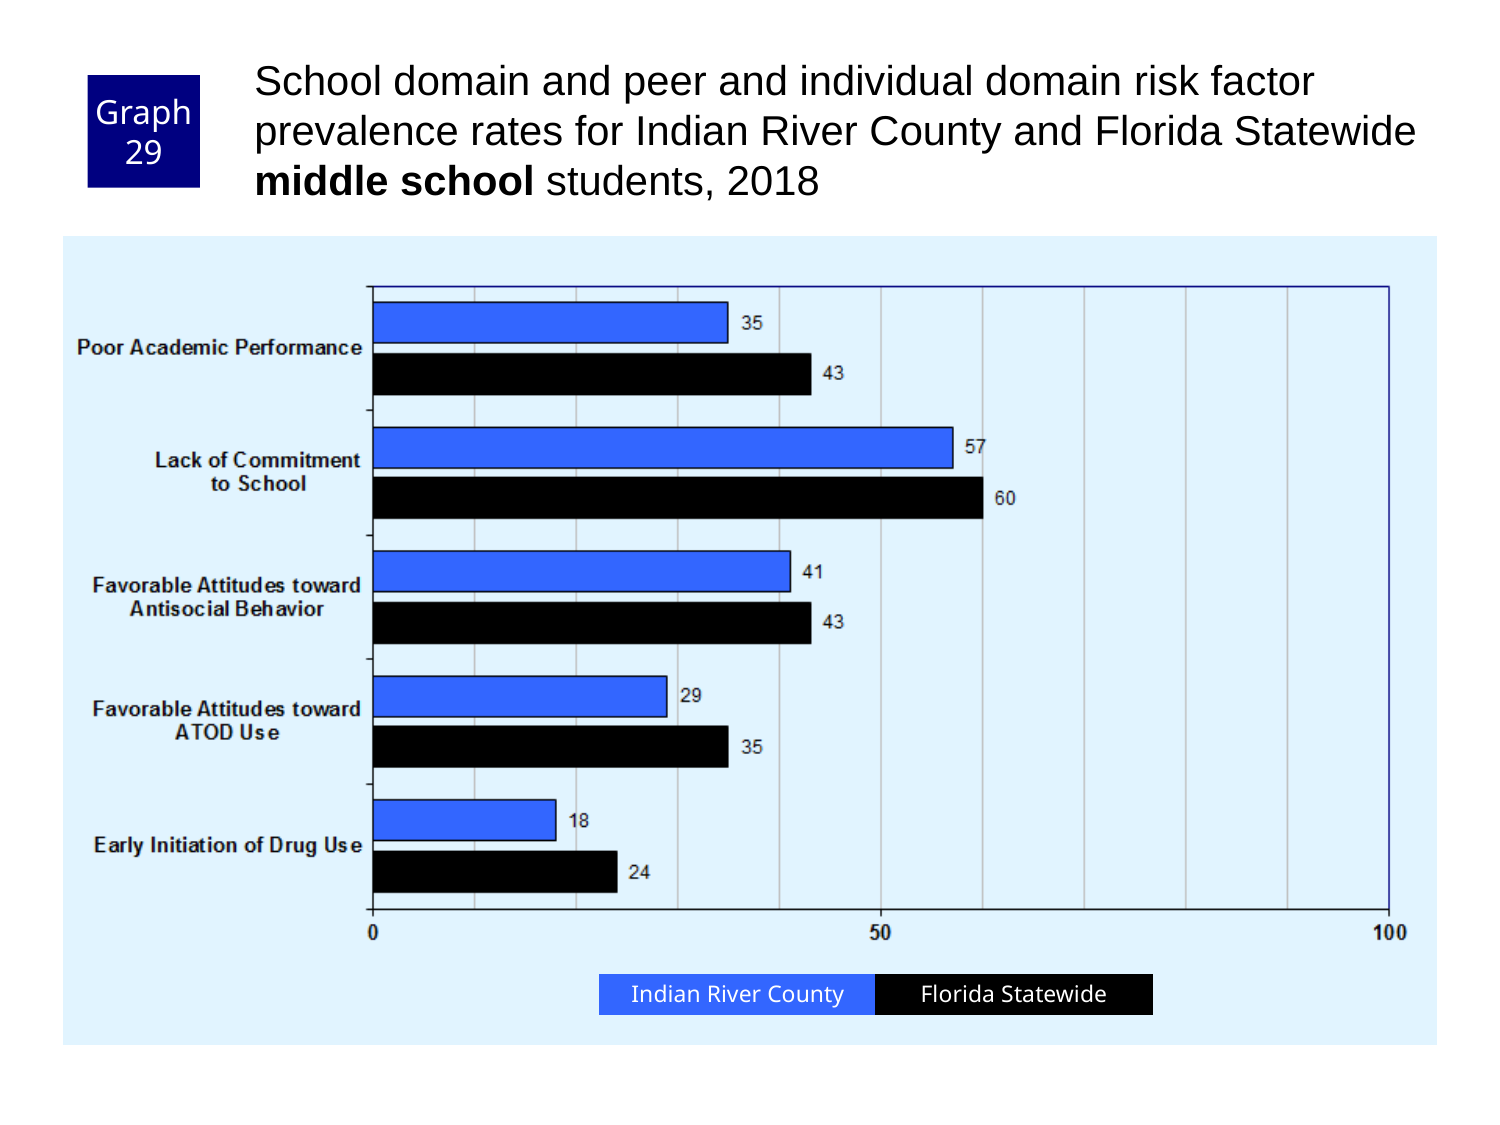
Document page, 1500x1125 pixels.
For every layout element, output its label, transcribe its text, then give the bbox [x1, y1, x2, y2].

text_box School domain and peer and individual domain risk factor prevalence rates for Indian River County and Florida Statewide middle school students, 2018 [249, 50, 1438, 175]
text_box Graph 29 [87, 75, 200, 188]
picture [62, 236, 1437, 1046]
